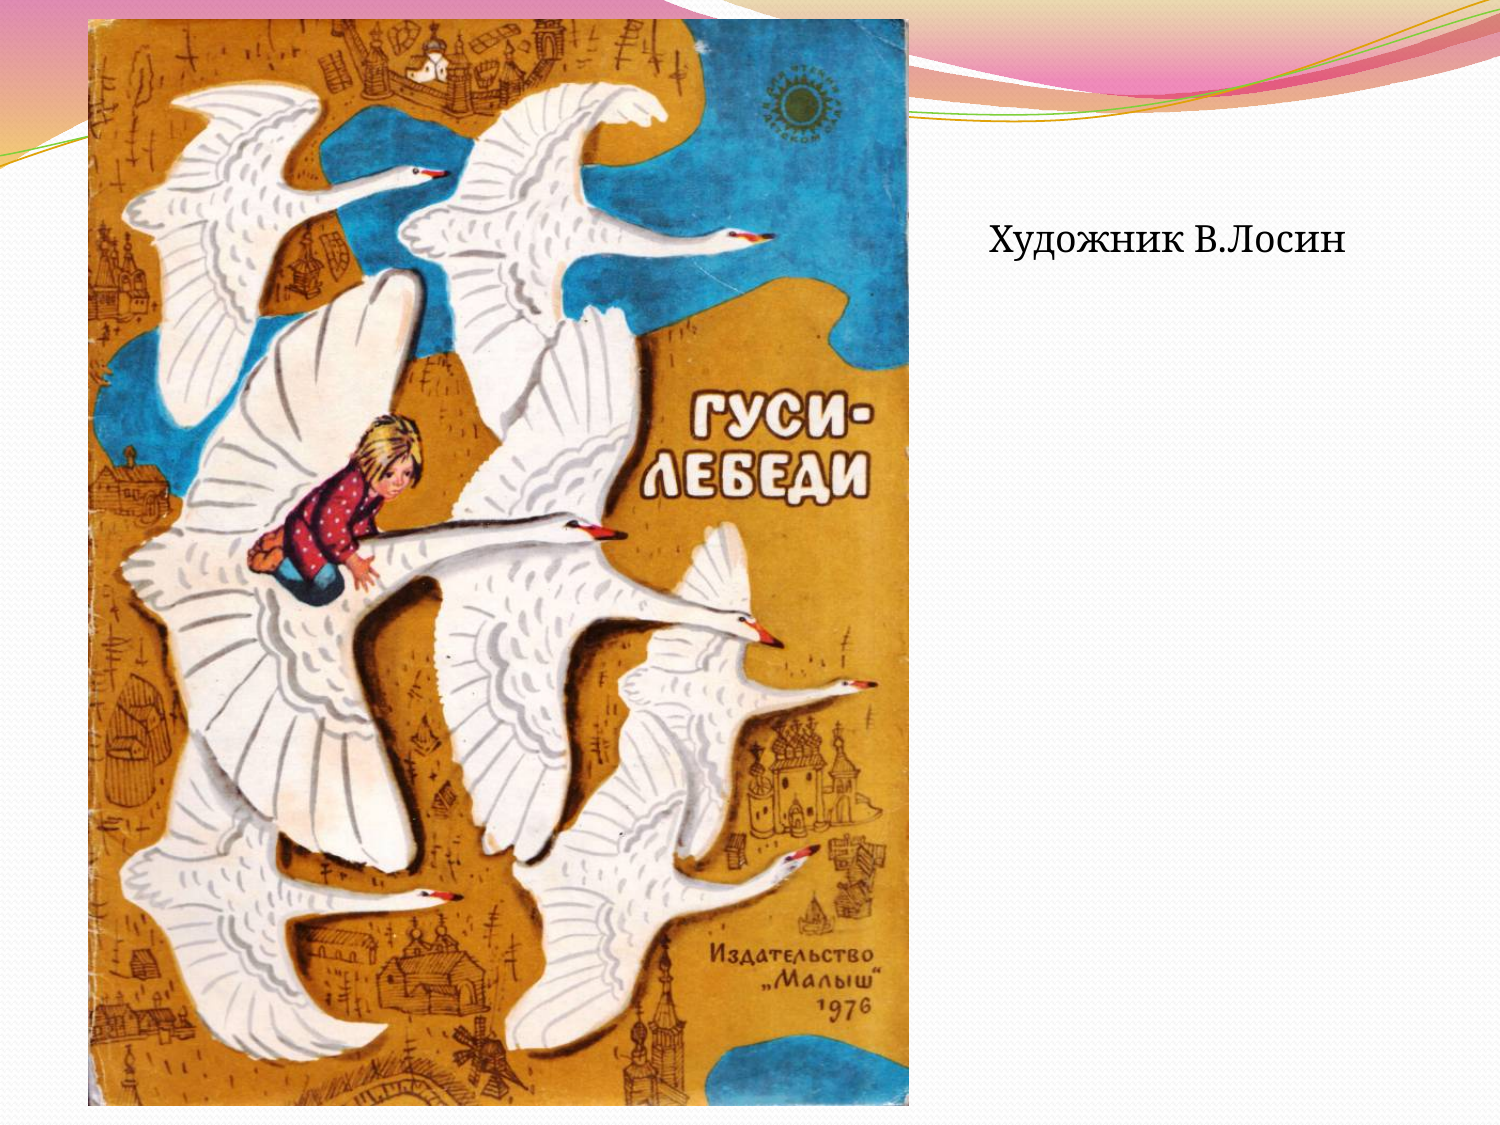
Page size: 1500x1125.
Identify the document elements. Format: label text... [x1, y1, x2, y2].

picture [88, 18, 909, 1107]
text_box Художник В.Лосин [974, 208, 1376, 268]
